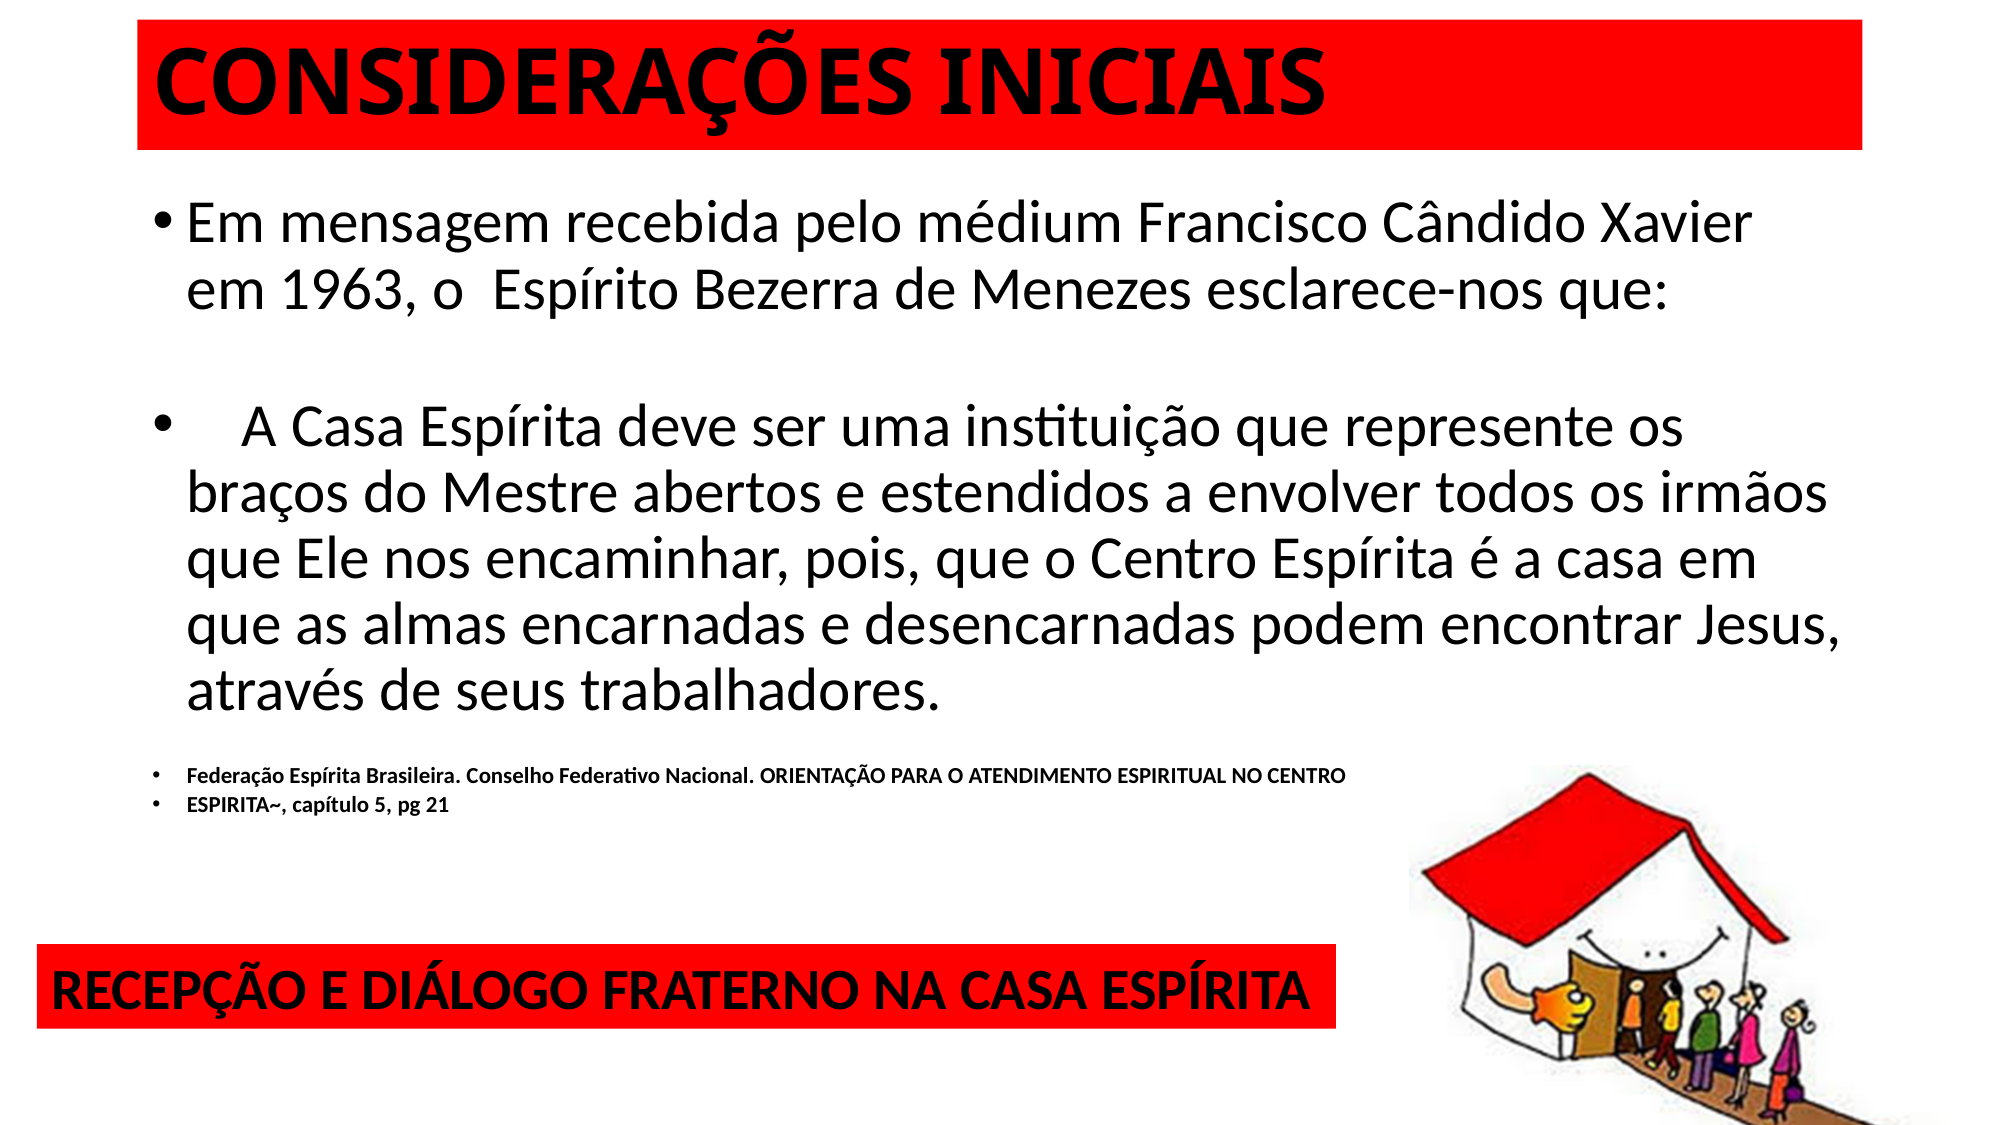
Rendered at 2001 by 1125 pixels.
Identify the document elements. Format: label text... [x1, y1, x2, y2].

picture [1409, 765, 2000, 1125]
title CONSIDERAÇÕES INICIAIS [137, 19, 1863, 149]
text_box RECEPÇÃO E DIÁLOGO FRATERNO NA CASA ESPÍRITA [36, 944, 1336, 1029]
list Em mensagem recebida pelo médium Francisco Cândido Xavier em 1963, o Espírito Bezerra de Menezes esclarece-nos que: A Casa Espírita deve ser uma instituição que represente os braços do Mestre abertos e estendidos a envolver todos os irmãos que Ele nos encaminhar, pois, que o Centro Espírita é a casa em que as almas encarnadas e desencarnadas podem encontrar Jesus, através de seus trabalhadores. Federação Espírita Brasileira. Conselho Federativo Nacional. ORIENTAÇÃO PARA O ATENDIMENTO ESPIRITUAL NO CENTRO ESPIRITA~, capítulo 5, pg 21 [137, 149, 1863, 838]
